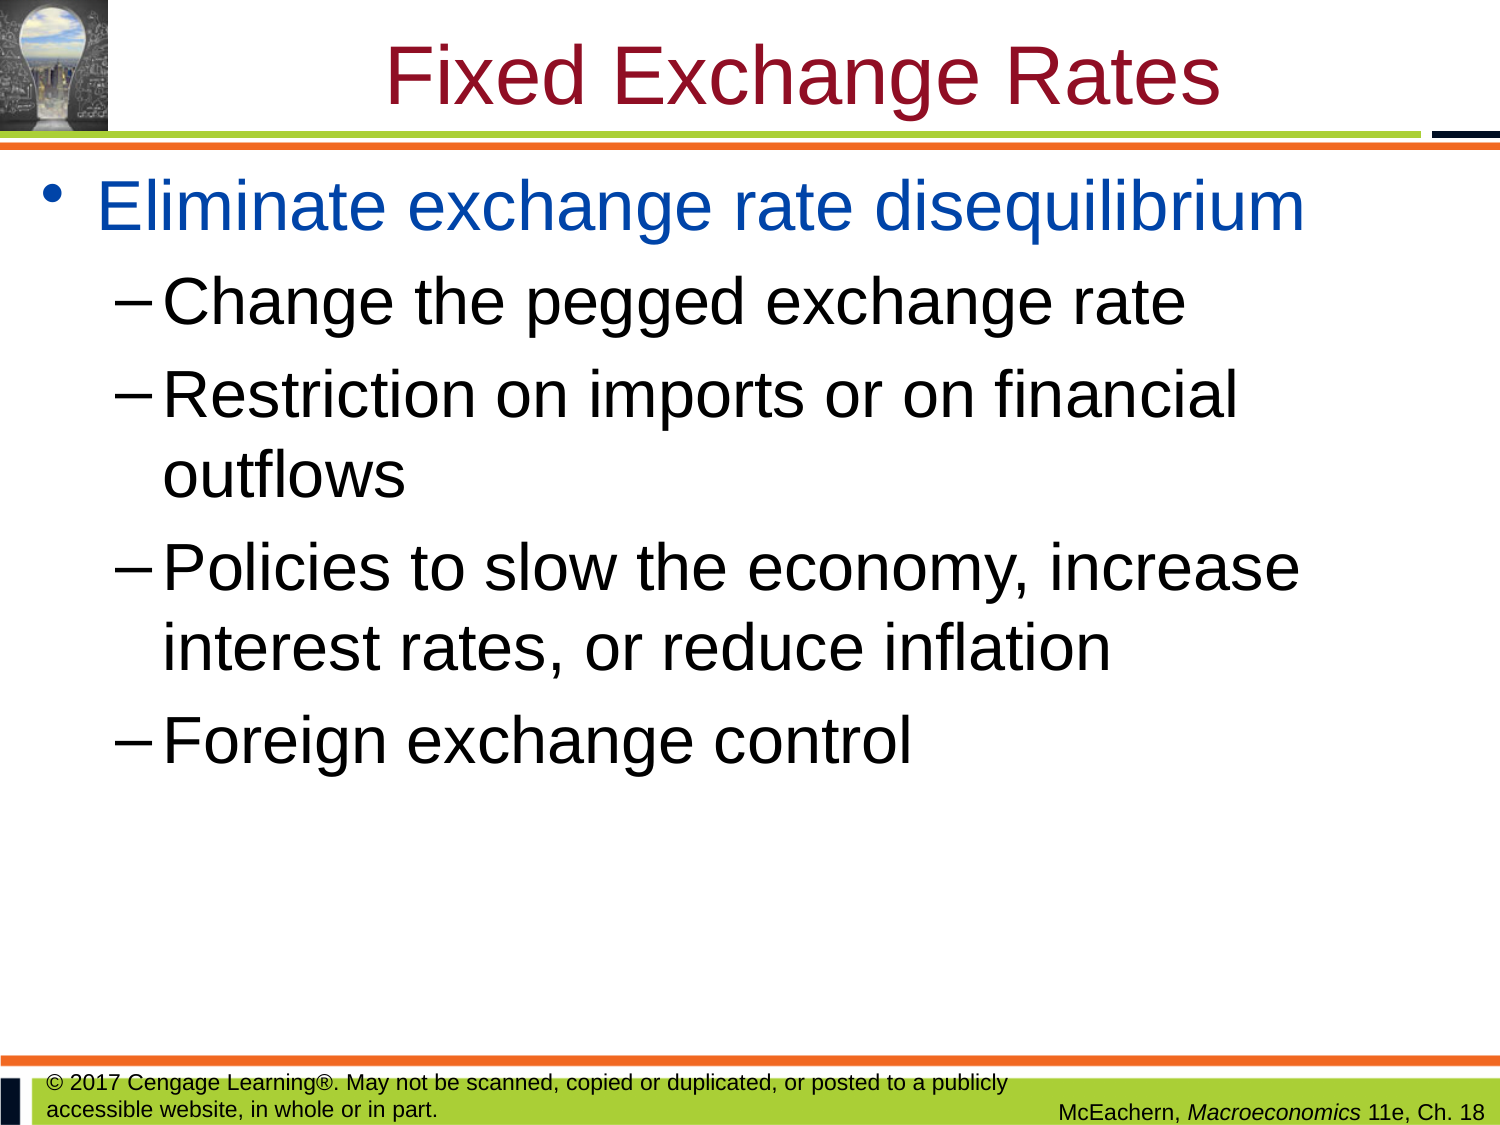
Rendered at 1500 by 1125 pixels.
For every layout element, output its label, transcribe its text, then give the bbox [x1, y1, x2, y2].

title Fixed Exchange Rates [107, 0, 1500, 142]
picture [0, 0, 1500, 150]
list Eliminate exchange rate disequilibrium Change the pegged exchange rate Restriction on imports or on financial outflows Policies to slow the economy, increase interest rates, or reduce inflation Foreign exchange control [25, 151, 1475, 1058]
footer © 2017 Cengage Learning®. May not be scanned, copied or duplicated, or posted to a publicly accessible website, in whole or in part. [31, 1065, 1048, 1125]
picture [2, 1056, 1500, 1124]
